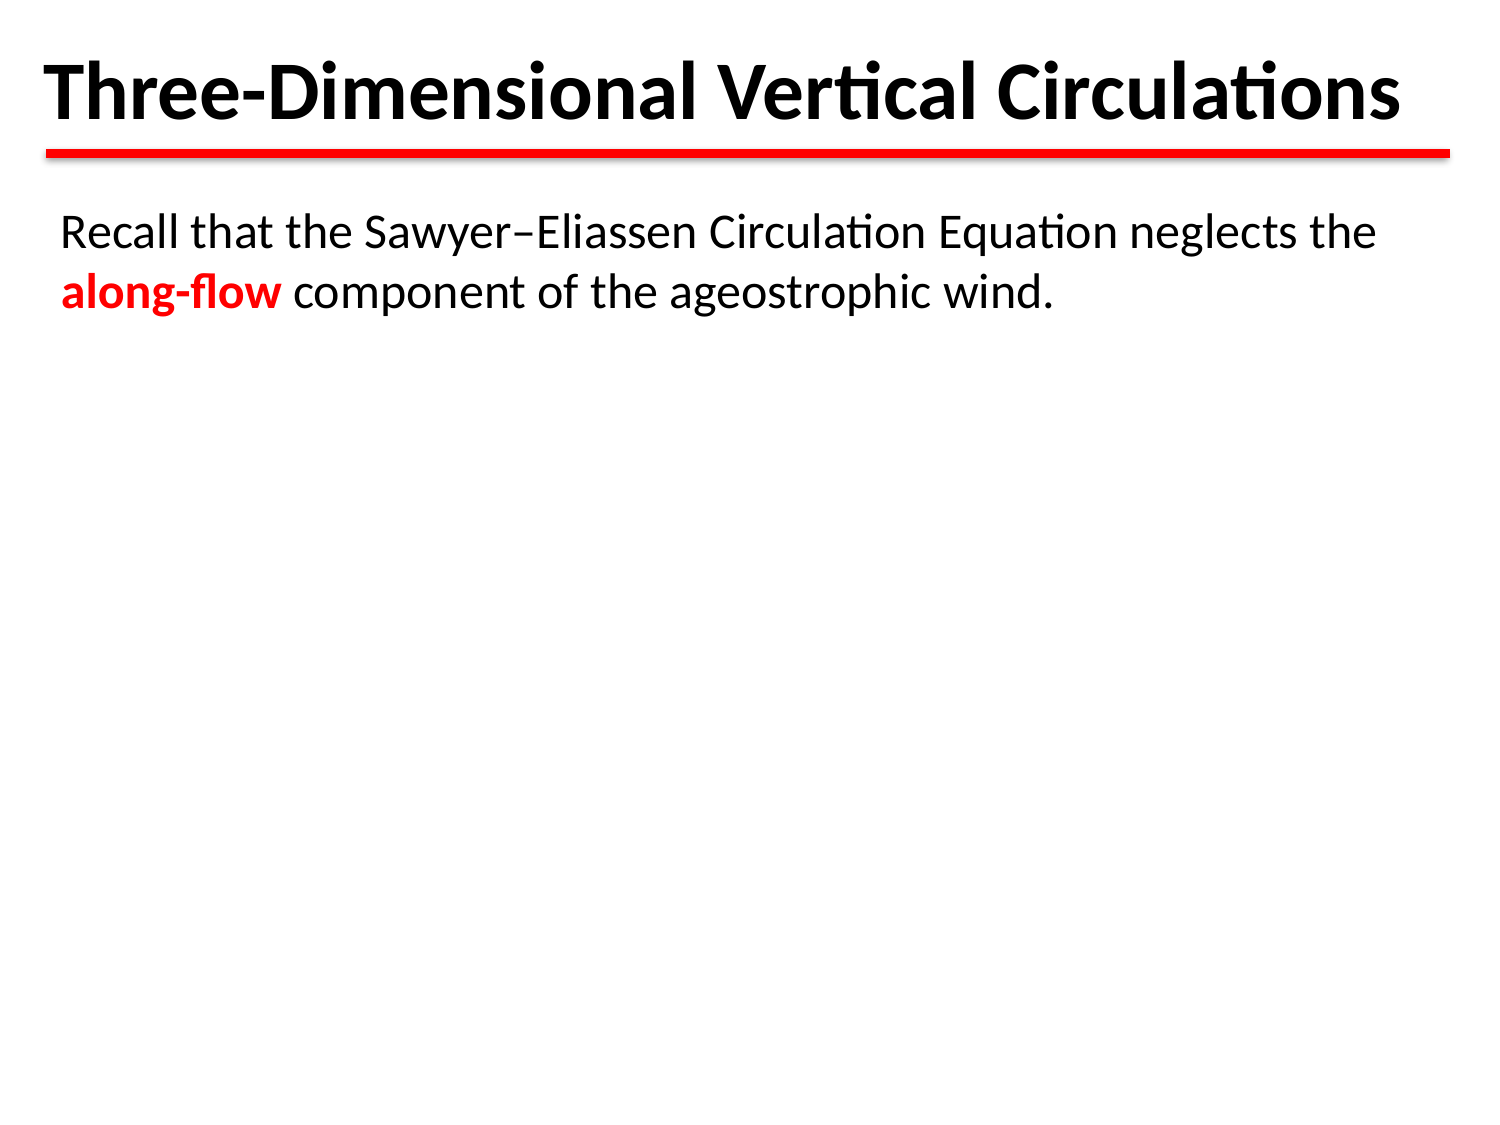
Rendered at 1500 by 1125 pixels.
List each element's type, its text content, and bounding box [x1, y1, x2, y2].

text_box Recall that the Sawyer–Eliassen Circulation Equation neglects the along-flow component of the ageostrophic wind. [46, 191, 1450, 327]
text_box Three-Dimensional Vertical Circulations [28, 28, 1500, 144]
